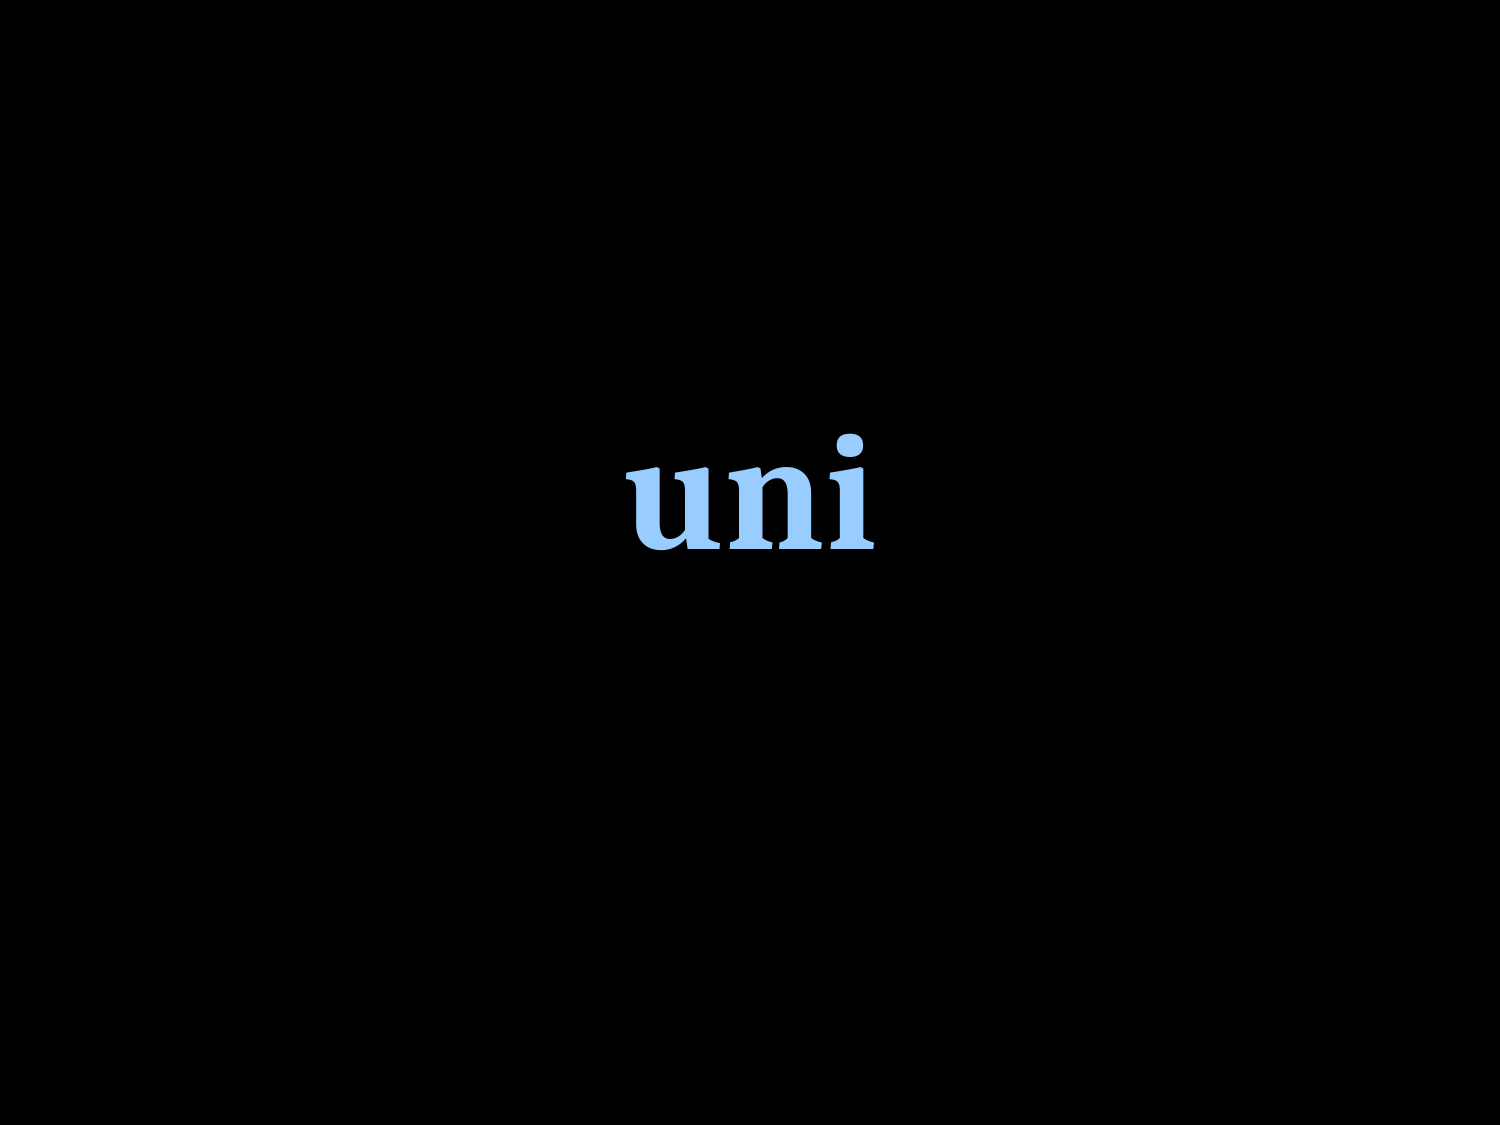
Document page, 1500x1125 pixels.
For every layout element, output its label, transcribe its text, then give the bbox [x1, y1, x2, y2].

title uni [112, 349, 1388, 591]
